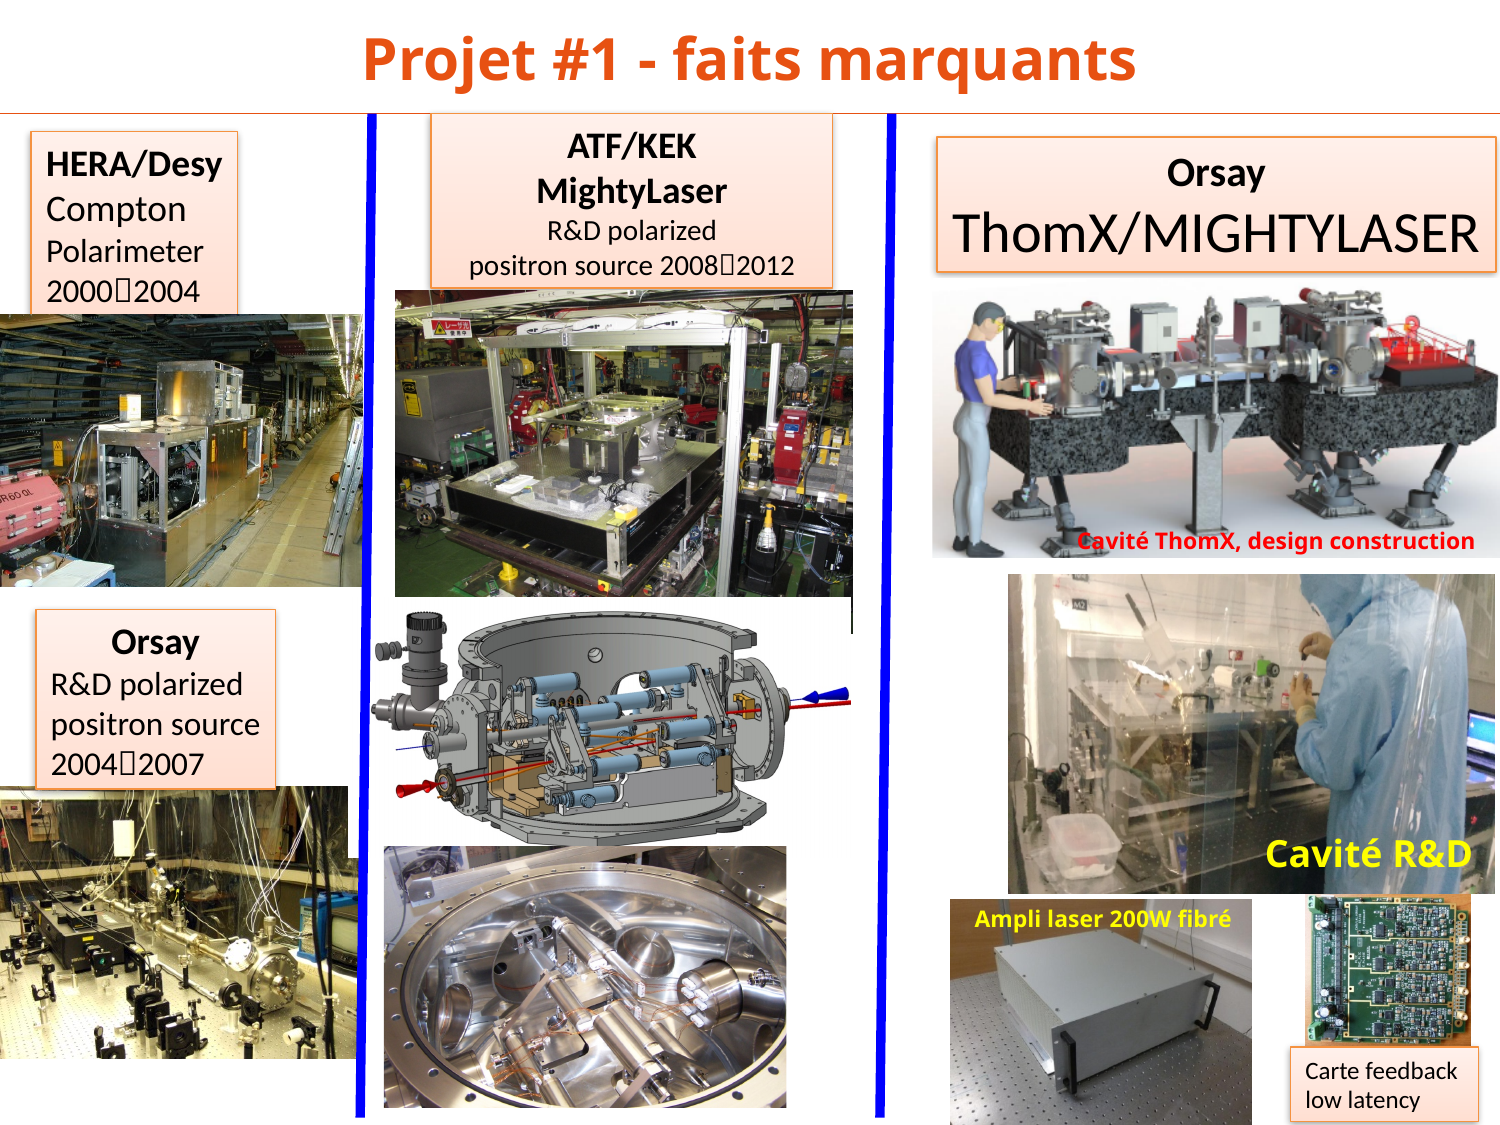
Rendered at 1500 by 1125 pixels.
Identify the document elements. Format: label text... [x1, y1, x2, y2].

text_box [359, 113, 373, 1118]
title Projet #1 - faits marquants [0, 0, 1500, 113]
picture [950, 898, 1252, 1125]
text_box ATF/KEK MightyLaser R&D polarized positron source 20082012 [430, 121, 833, 289]
picture [1007, 574, 1495, 1047]
picture [0, 314, 359, 587]
text_box Carte feedback low latency [1290, 1046, 1479, 1122]
text_box Orsay ThomX/MIGHTYLASER [936, 136, 1497, 273]
picture [932, 278, 1500, 559]
text_box HERA/Desy Compton Polarimeter 20002004 [30, 131, 238, 312]
picture [373, 290, 853, 1108]
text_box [879, 113, 892, 1118]
text_box Orsay R&D polarized positron source 20042007 [35, 609, 276, 785]
picture [0, 597, 359, 1059]
